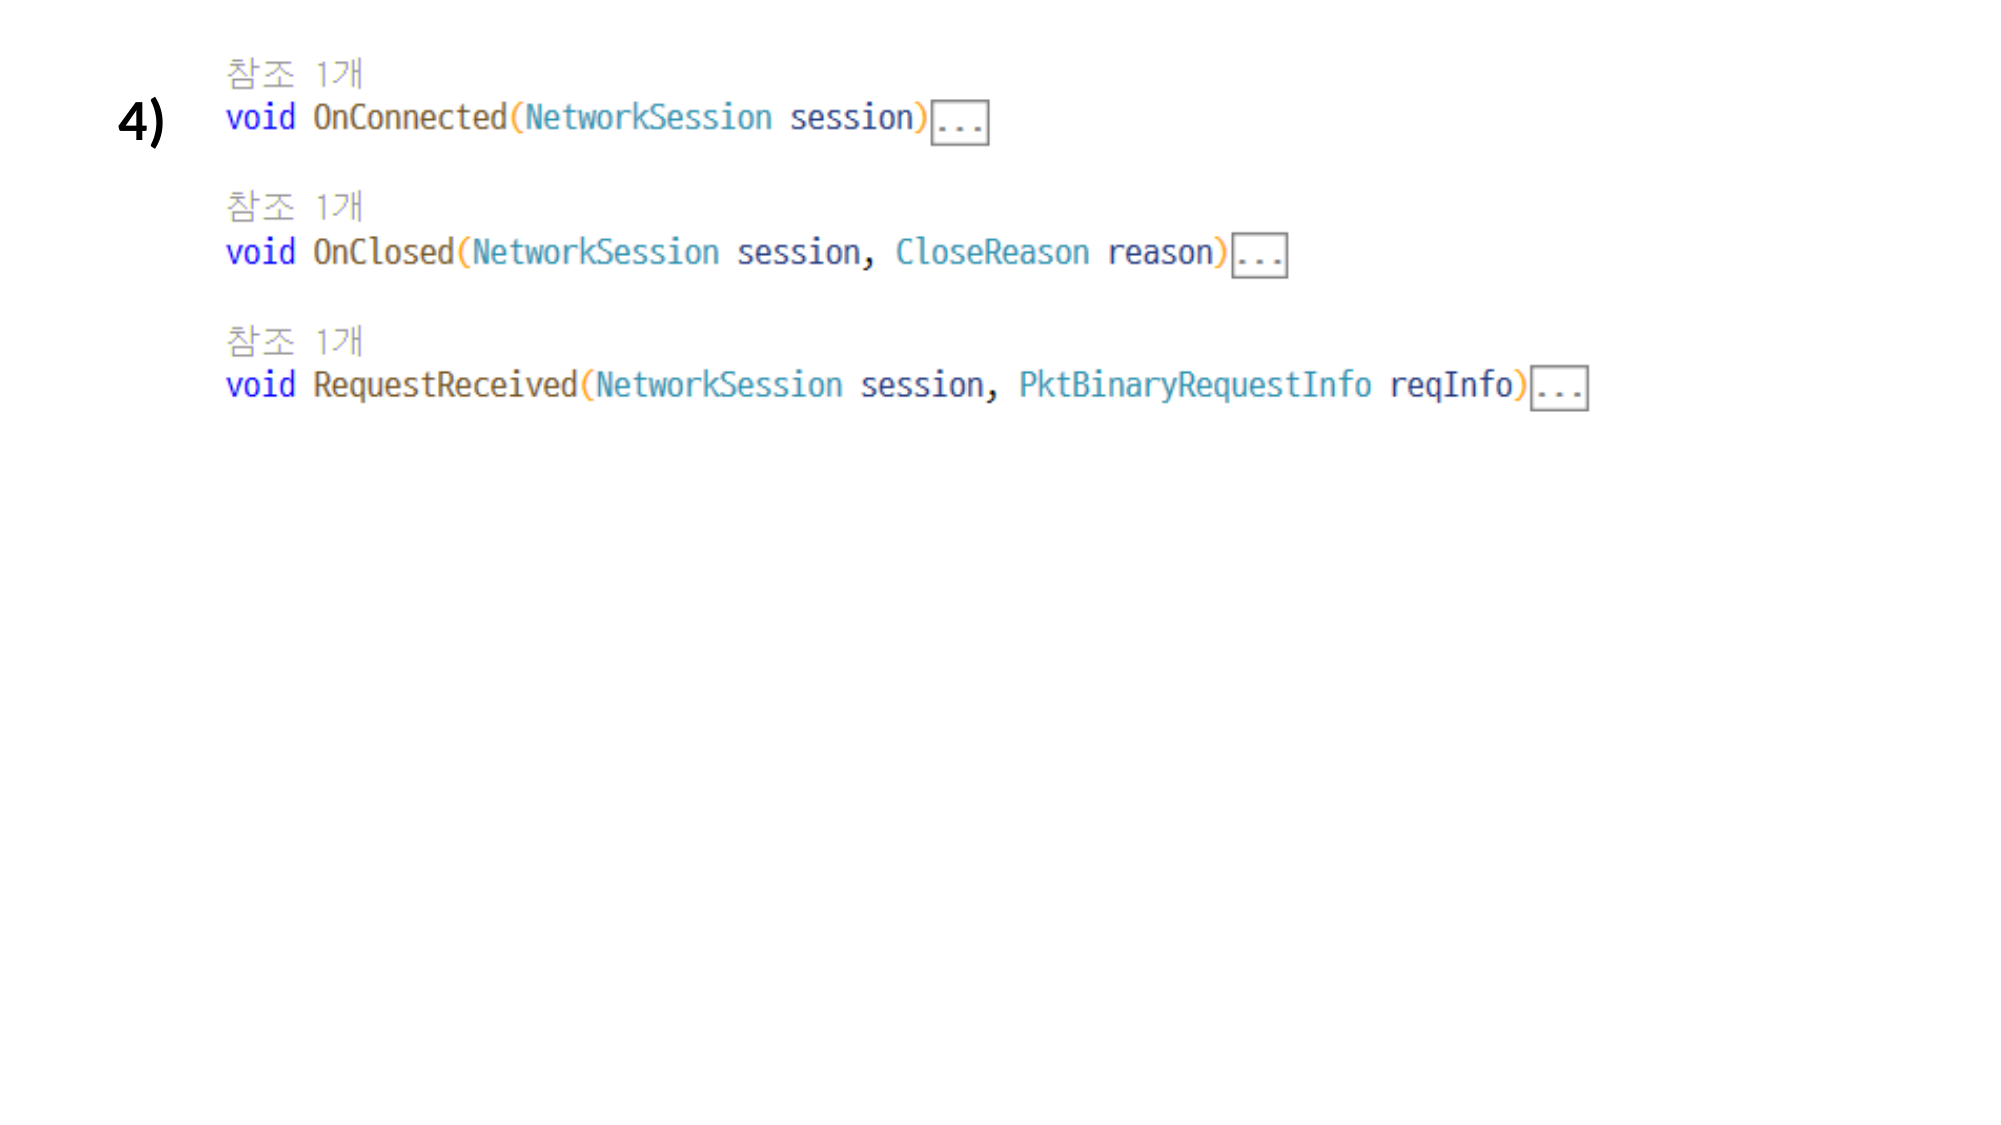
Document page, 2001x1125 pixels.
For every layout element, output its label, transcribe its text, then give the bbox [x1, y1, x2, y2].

picture [212, 39, 1619, 433]
text_box 4) [103, 75, 212, 160]
